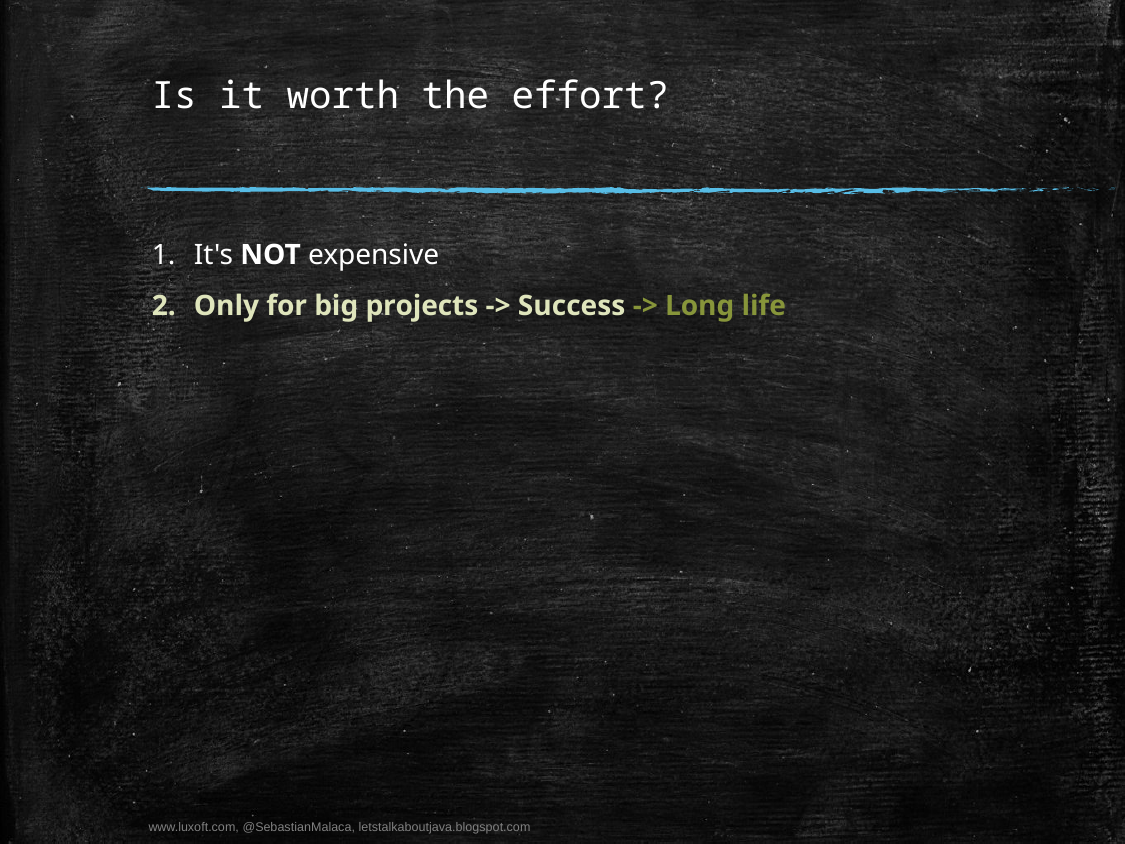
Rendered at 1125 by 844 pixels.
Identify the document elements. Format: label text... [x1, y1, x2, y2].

footer www.luxoft.com, @SebastianMalaca, letstalkaboutjava.blogspot.com [137, 809, 721, 844]
title Is it worth the effort? [140, 33, 985, 160]
list It's NOT expensive Only for big projects -> Success -> Long life [140, 234, 985, 760]
